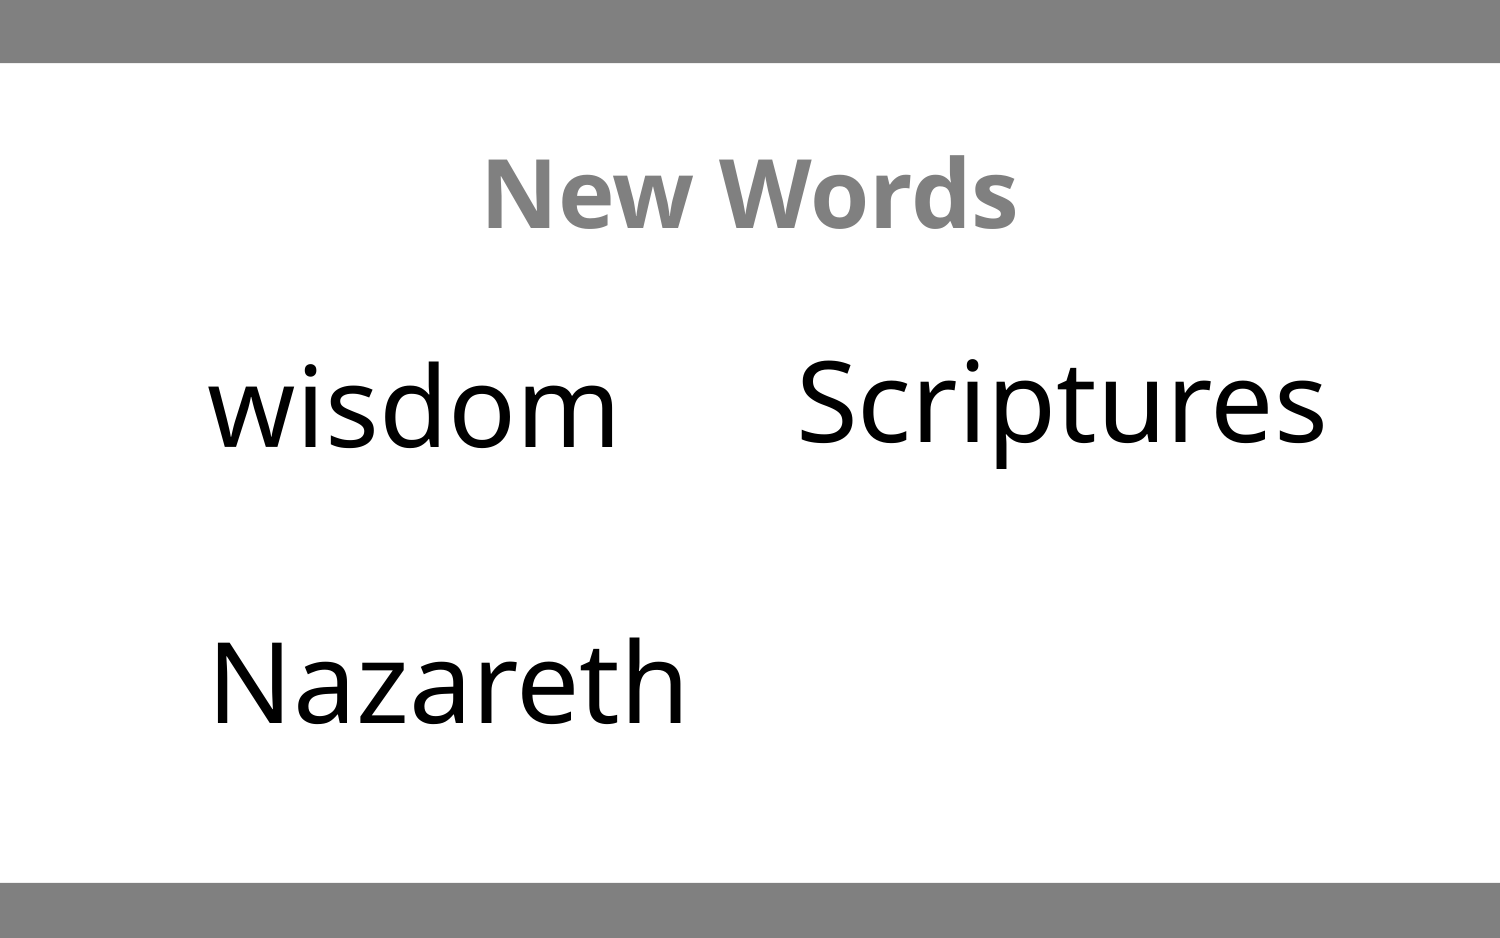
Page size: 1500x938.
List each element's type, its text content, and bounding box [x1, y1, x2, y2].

text_box [0, 0, 1500, 64]
text_box wisdom [193, 327, 647, 478]
text_box Scriptures [781, 322, 1500, 473]
title New Words [103, 116, 1397, 280]
text_box Nazareth [193, 603, 891, 754]
text_box [0, 882, 1500, 938]
